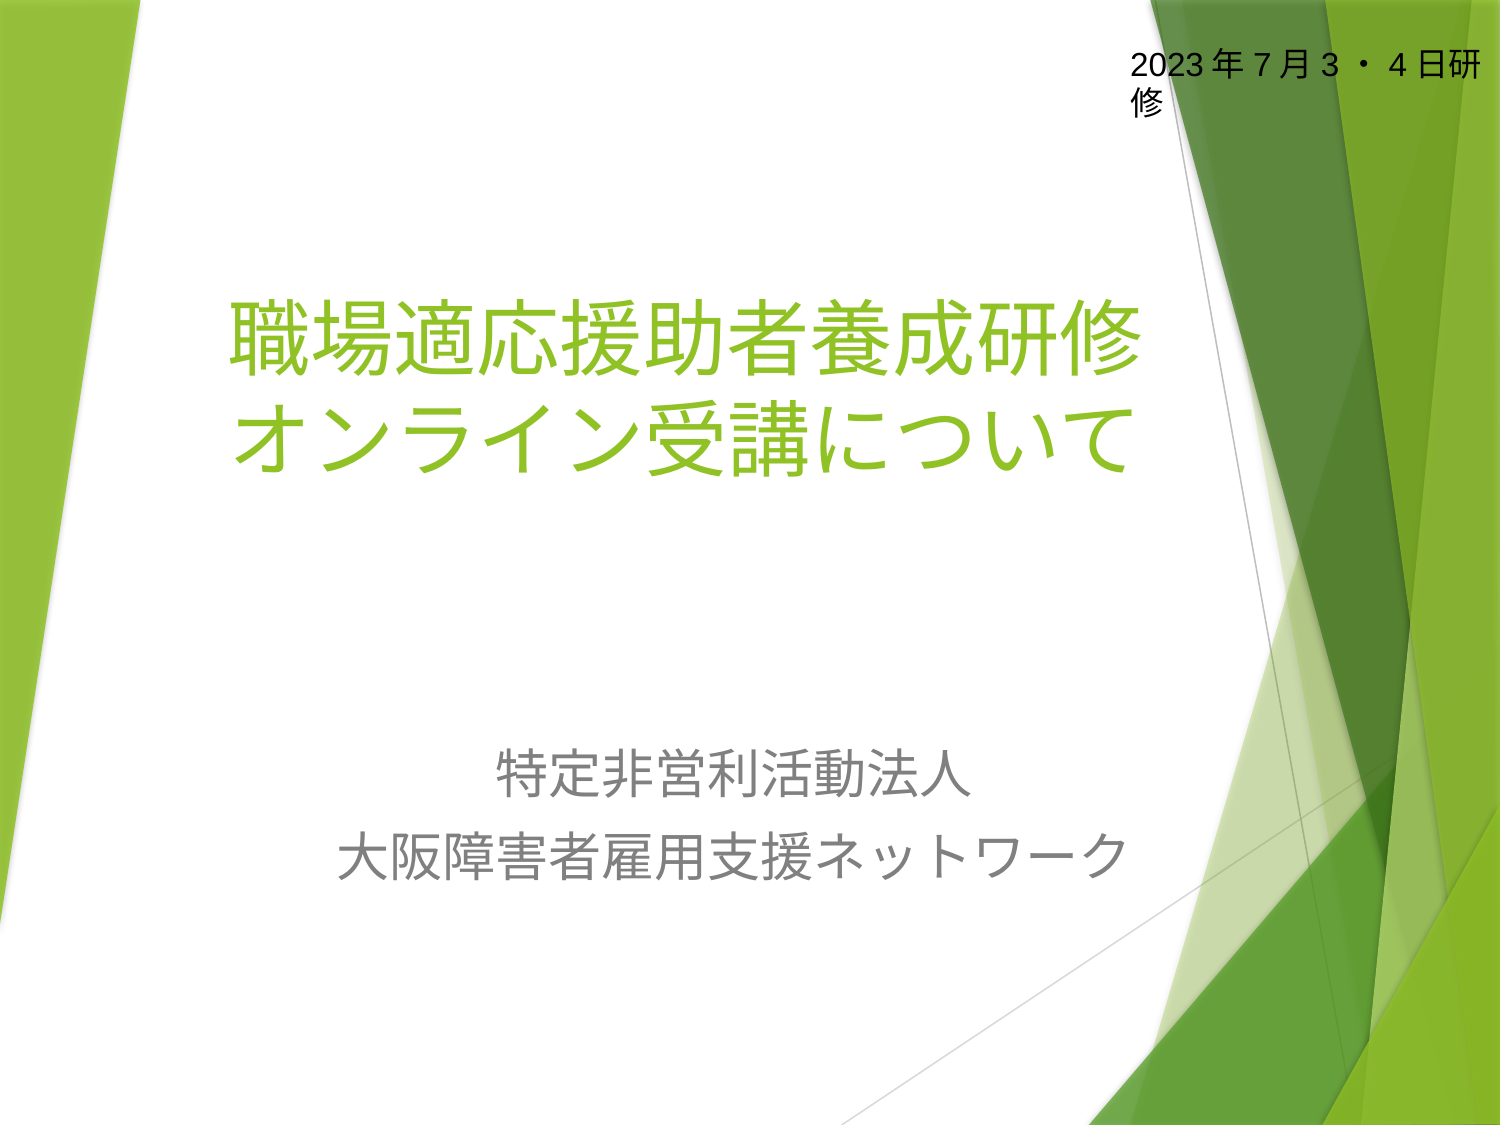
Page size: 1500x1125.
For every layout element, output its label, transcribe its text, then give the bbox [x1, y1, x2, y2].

subtitle 特定非営利活動法人 大阪障害者雇用支援ネットワーク [208, 733, 1259, 896]
title 職場適応援助者養成研修 オンライン受講について [153, 254, 1217, 495]
text_box 2023年7月3・4日研修 [1115, 35, 1500, 130]
